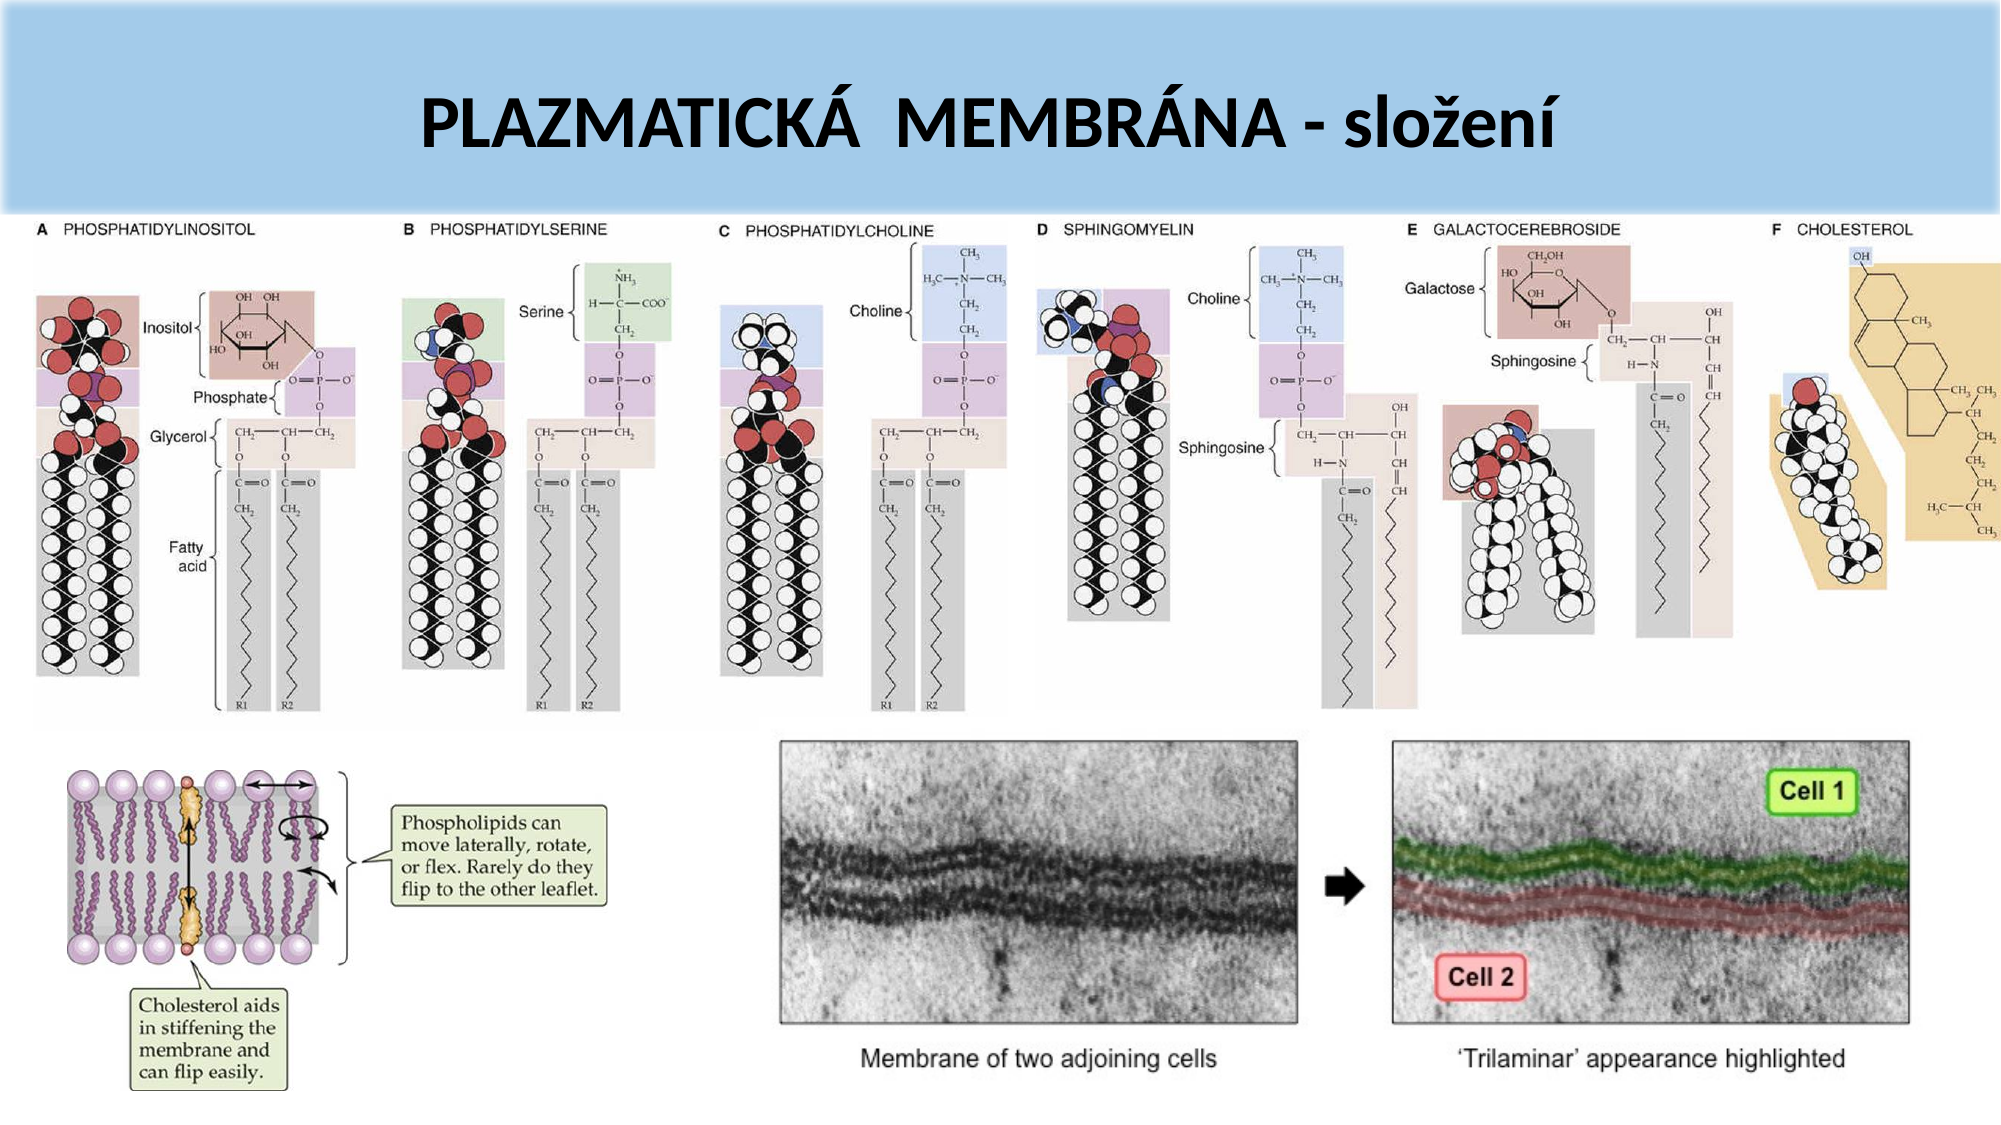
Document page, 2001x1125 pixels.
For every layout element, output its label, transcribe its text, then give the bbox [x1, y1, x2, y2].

text_box [6, 6, 1996, 210]
picture [67, 770, 608, 1091]
text_box [9, 9, 1993, 207]
text_box PLAZMATICKÁ MEMBRÁNA - složení [371, 65, 1573, 170]
picture [1035, 205, 2001, 710]
picture [33, 221, 1935, 1091]
